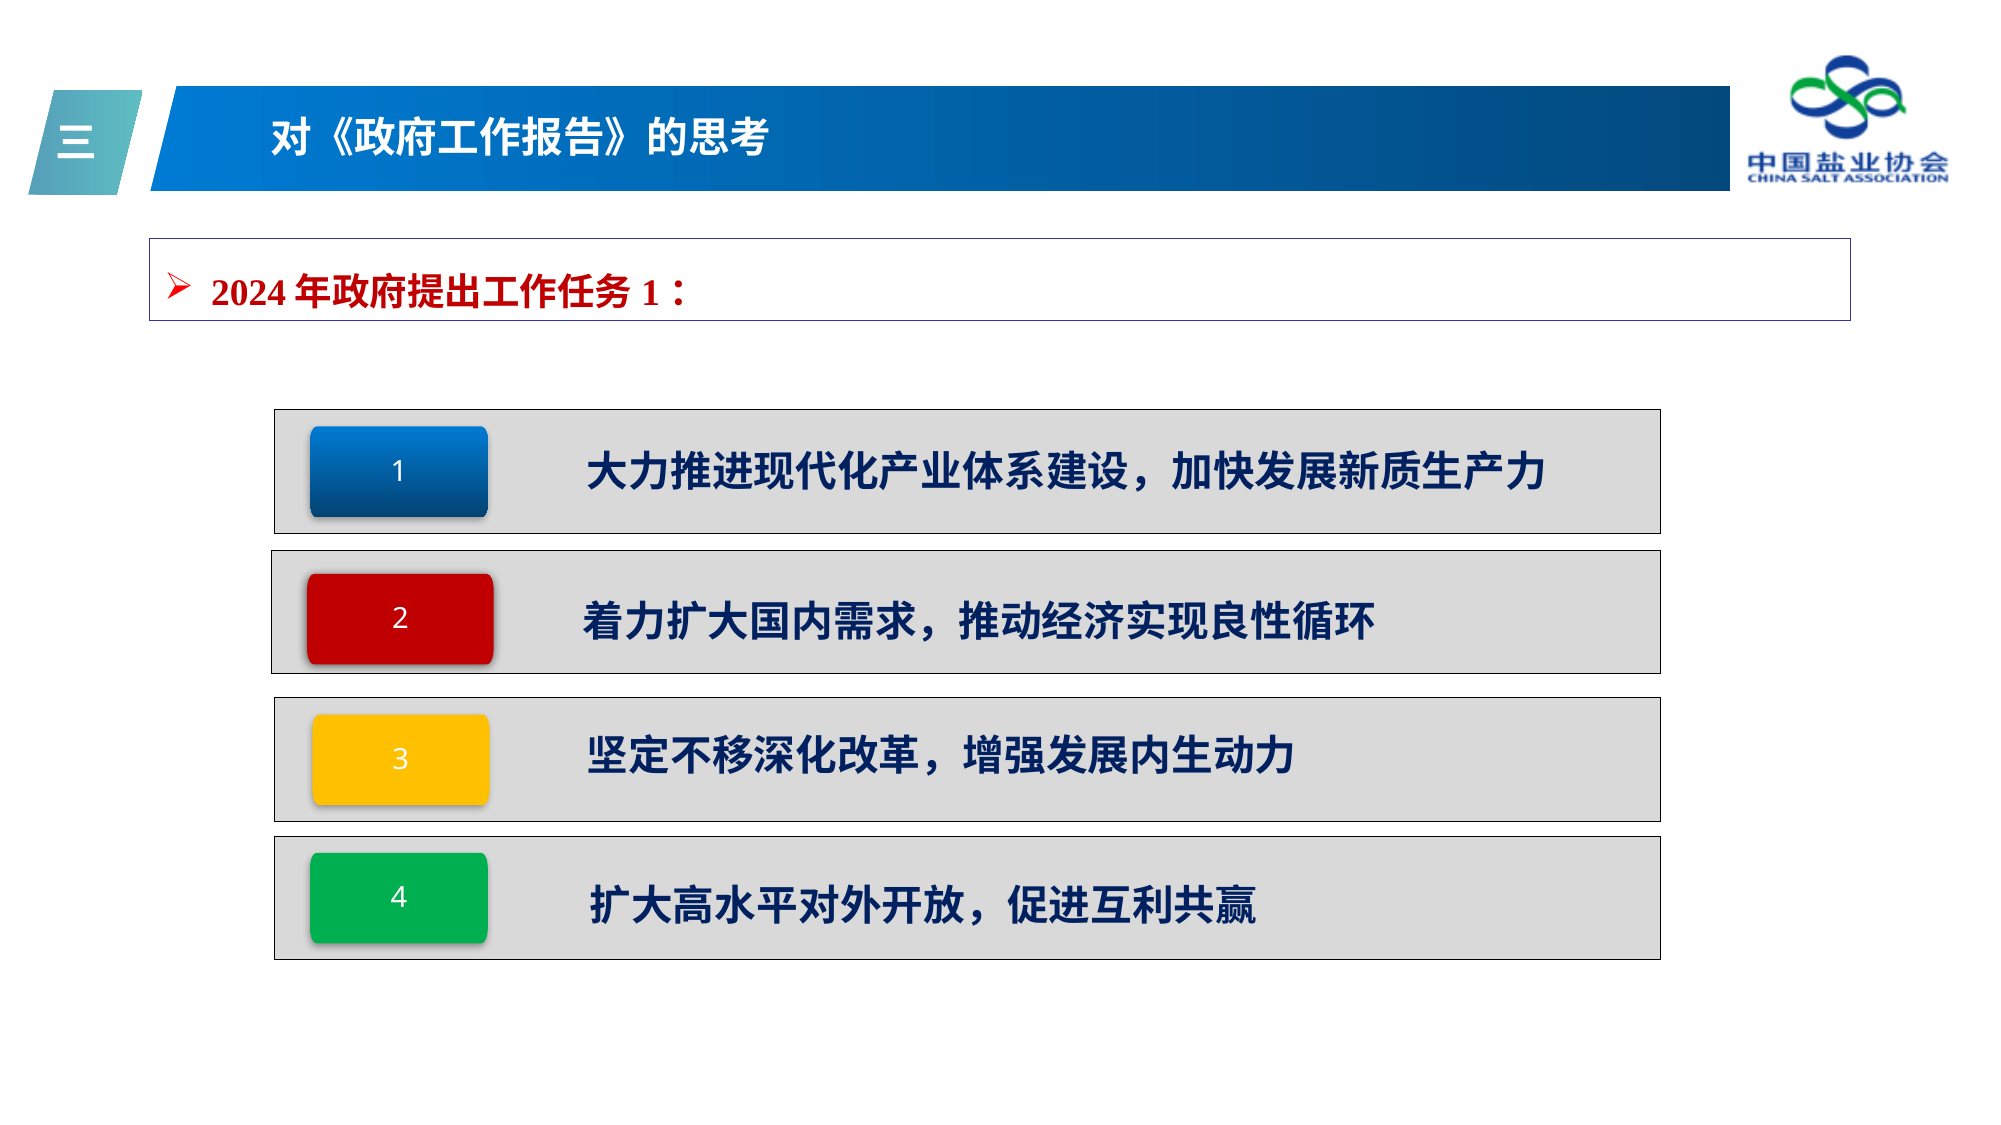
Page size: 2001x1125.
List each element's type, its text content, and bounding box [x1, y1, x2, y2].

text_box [271, 409, 1661, 960]
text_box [28, 28, 1967, 219]
text_box 2024年政府提出工作任务1： [149, 238, 1851, 321]
